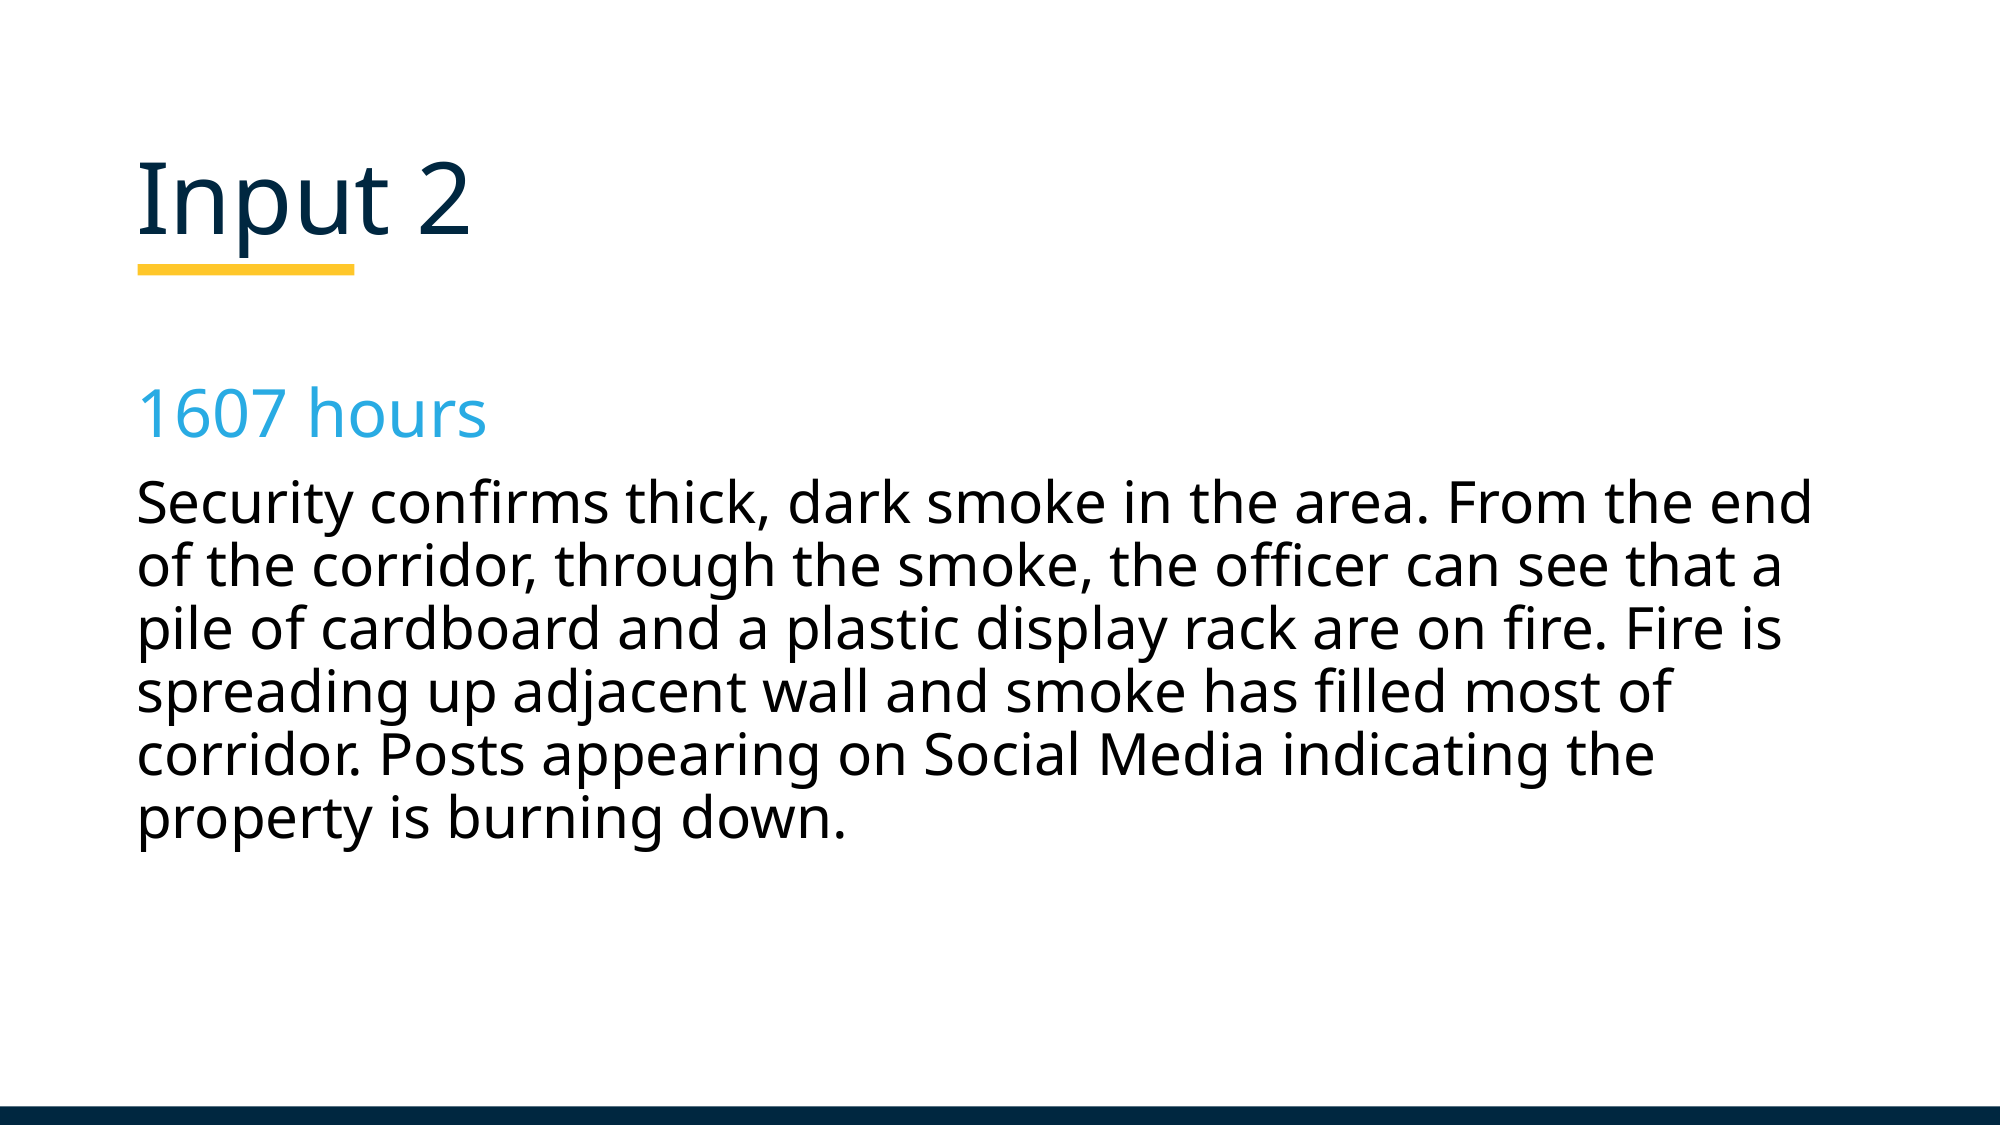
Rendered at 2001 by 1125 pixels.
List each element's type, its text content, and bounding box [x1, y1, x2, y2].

text_box 1607 hours Security confirms thick, dark smoke in the area. From the end of the corridor, through the smoke, the officer can see that a pile of cardboard and a plastic display rack are on fire. Fire is spreading up adjacent wall and smoke has filled most of corridor. Posts appearing on Social Media indicating the property is burning down.​ [121, 372, 1847, 1087]
text_box [0, 1105, 2000, 1125]
text_box [137, 263, 355, 276]
text_box Input 2 [121, 160, 1218, 245]
